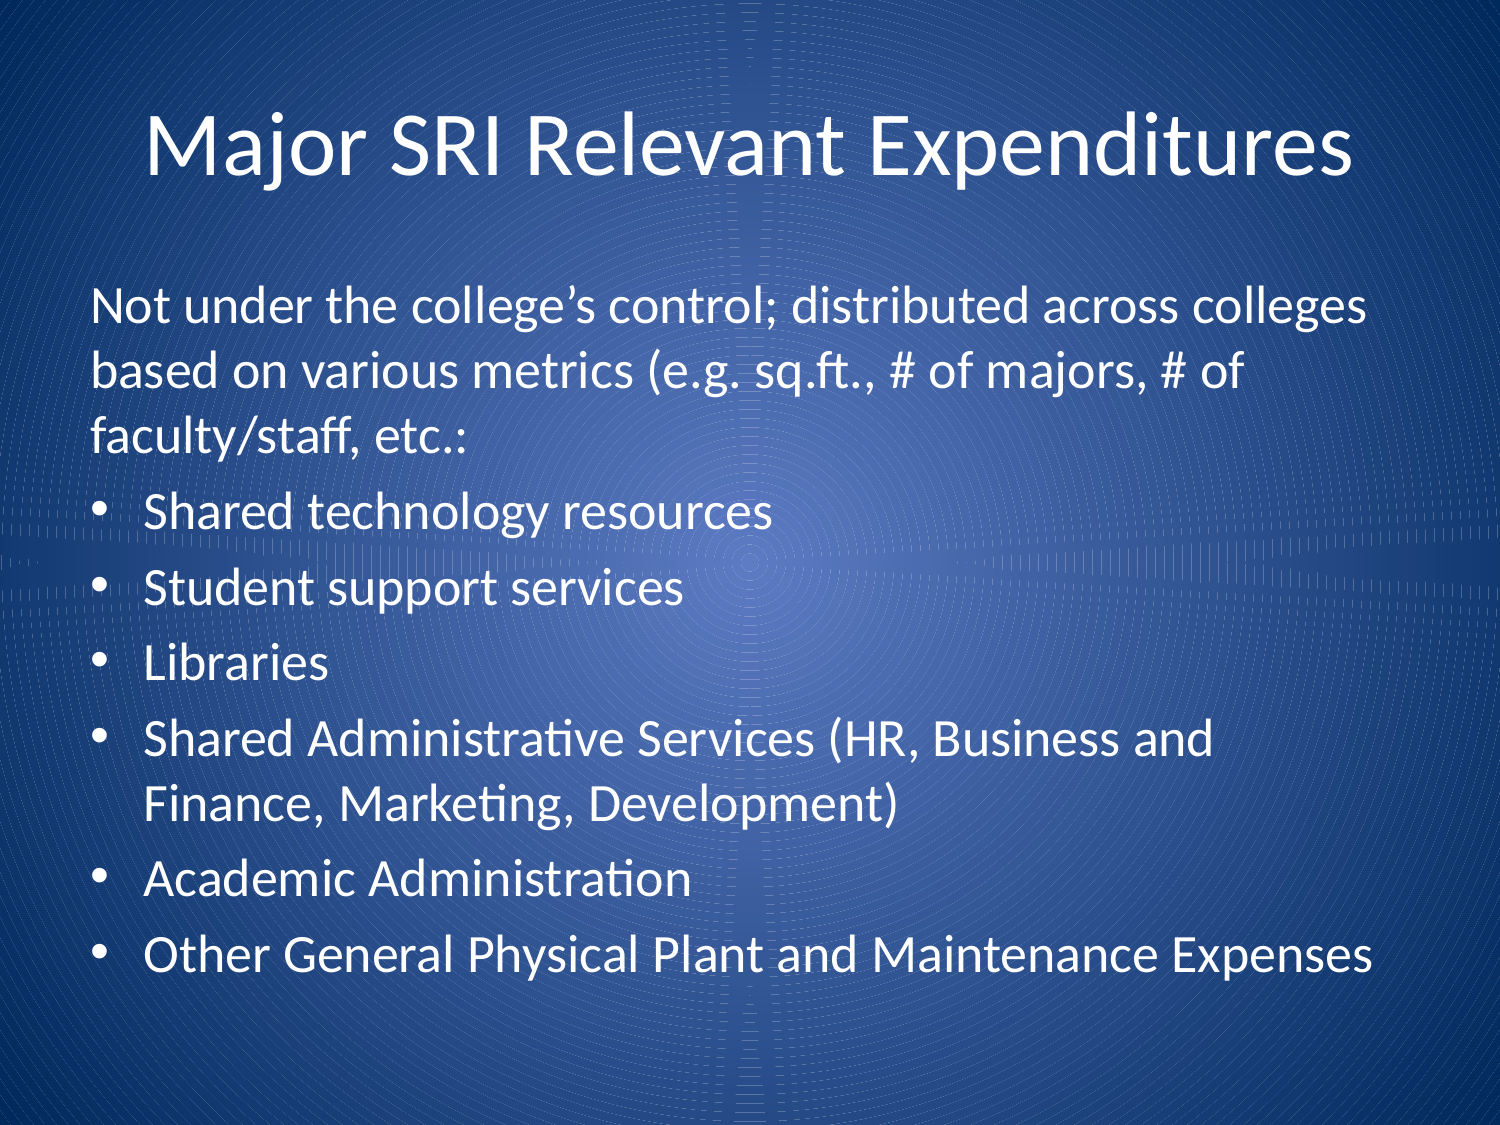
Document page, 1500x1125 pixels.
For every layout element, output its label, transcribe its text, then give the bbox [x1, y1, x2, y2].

title Major SRI Relevant Expenditures [75, 45, 1425, 233]
list Not under the college’s control; distributed across colleges based on various metrics (e.g. sq.ft., # of majors, # of faculty/staff, etc.: Shared technology resources Student support services Libraries Shared Administrative Services (HR, Business and Finance, Marketing, Development) Academic Administration Other General Physical Plant and Maintenance Expenses [75, 262, 1425, 1005]
